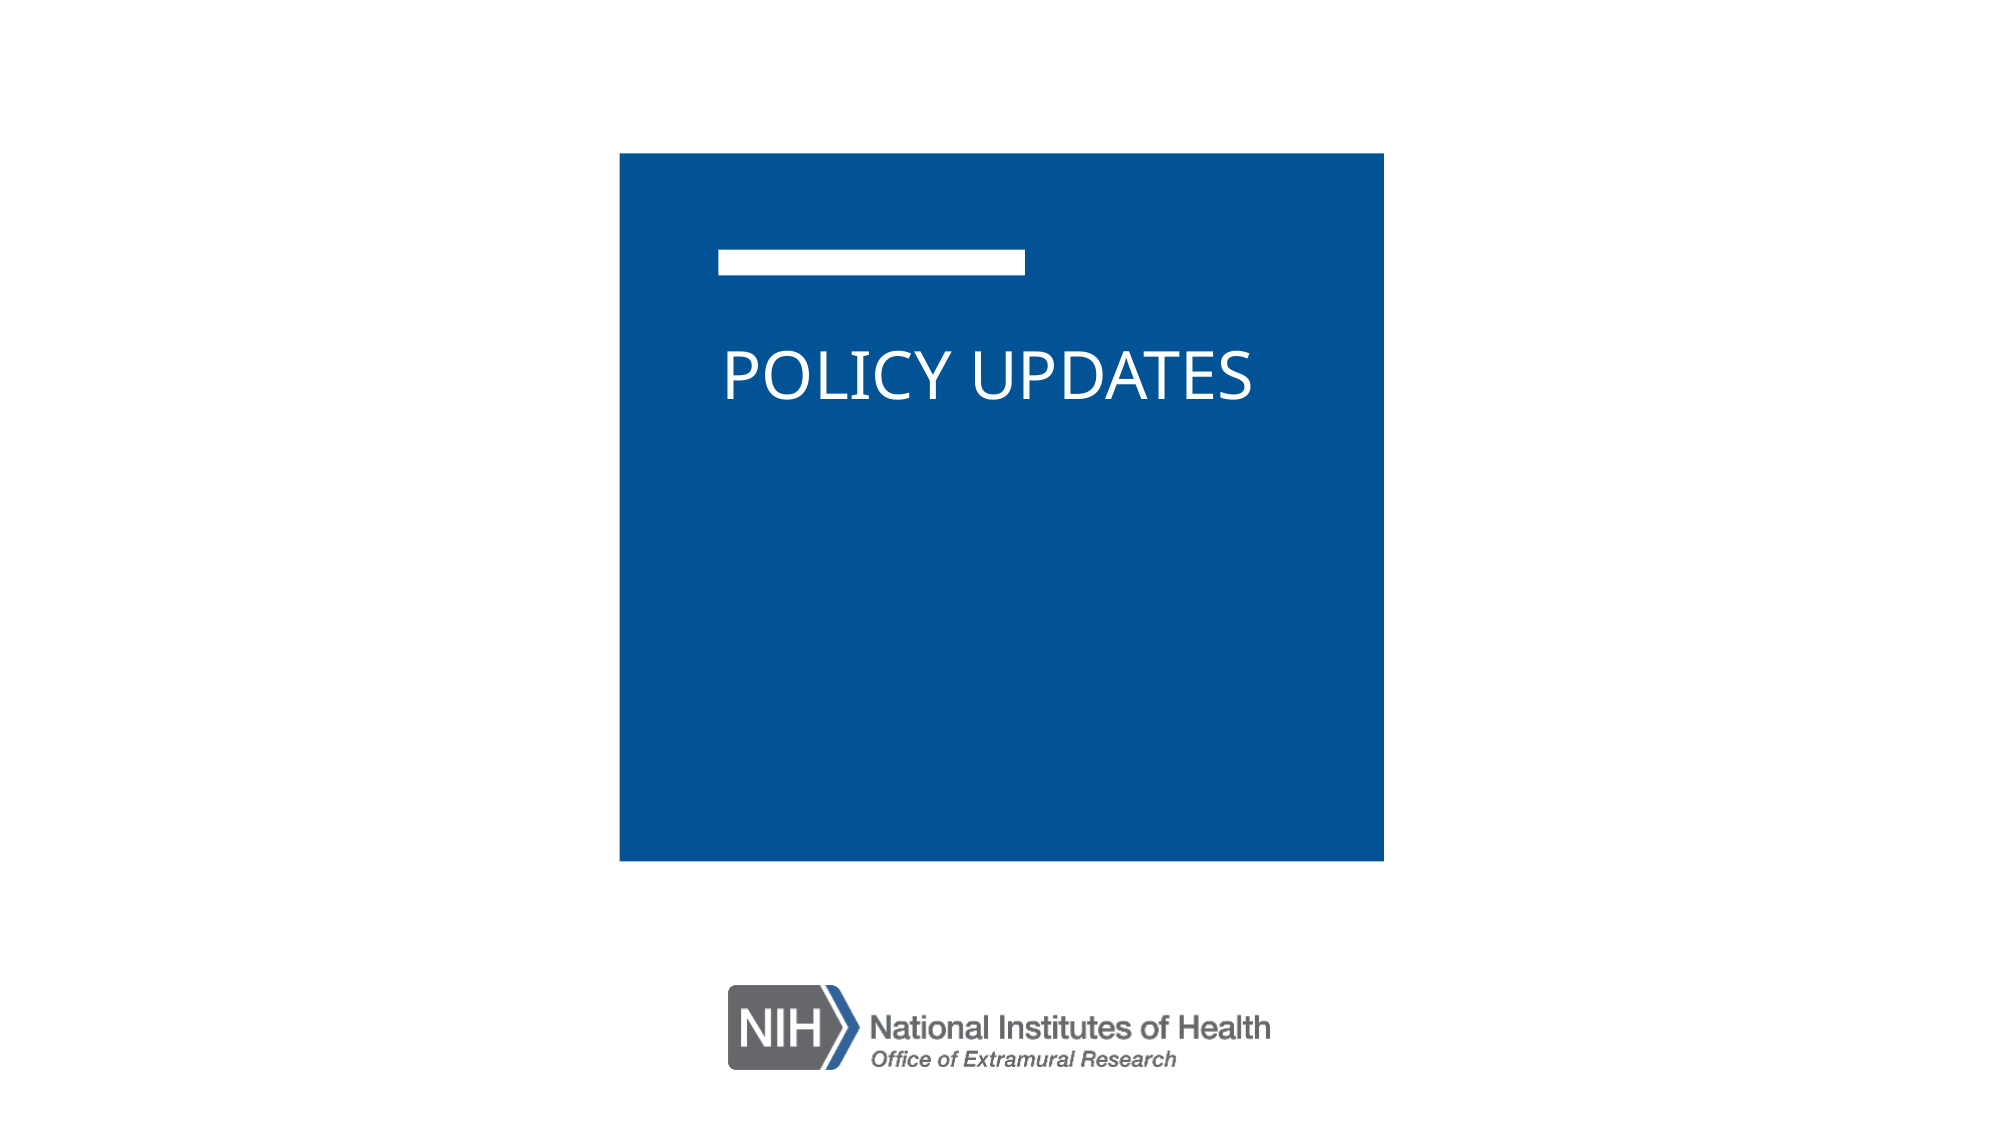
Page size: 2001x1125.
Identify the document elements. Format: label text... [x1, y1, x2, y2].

title Policy updates [706, 317, 1327, 808]
picture [728, 985, 1270, 1070]
